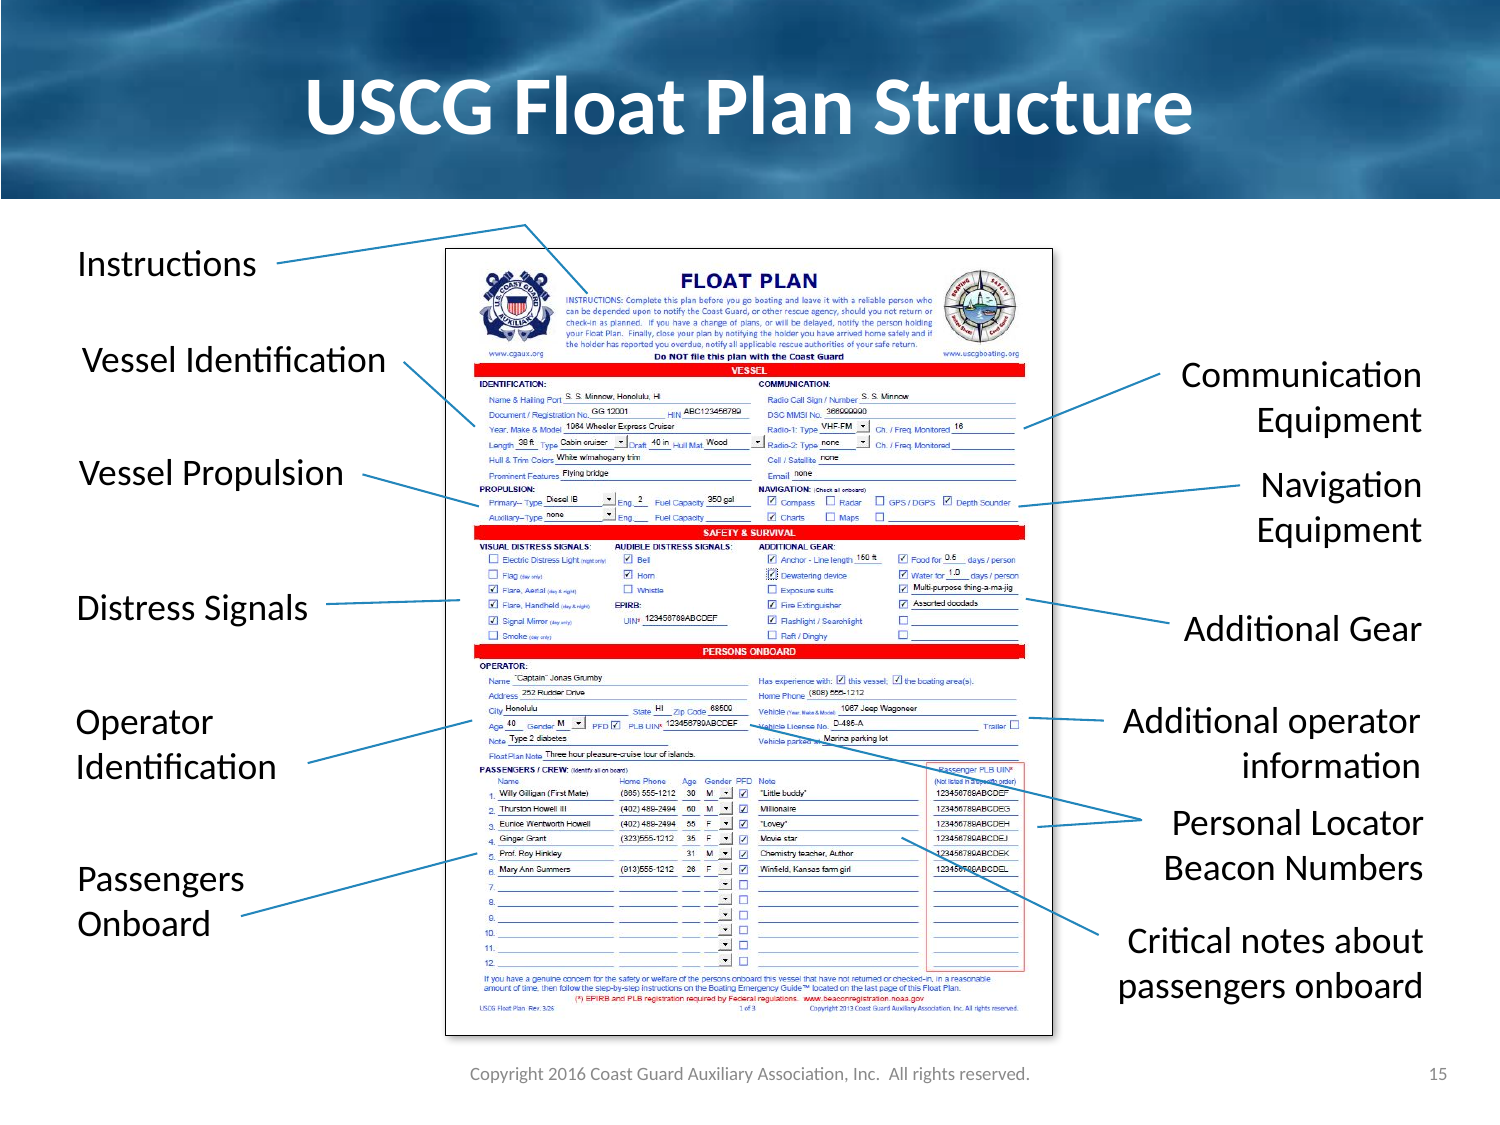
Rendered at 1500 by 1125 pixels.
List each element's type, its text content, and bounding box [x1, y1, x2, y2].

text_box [524, 224, 588, 294]
text_box Personal Locator Beacon Numbers [1100, 800, 1439, 886]
text_box Navigation Equipment [1057, 474, 1437, 536]
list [445, 248, 1053, 1036]
text_box Additional operator information [1057, 699, 1436, 783]
picture [1, 0, 1500, 199]
text_box Vessel Propulsion [361, 472, 440, 498]
text_box Distress Signals [51, 574, 323, 636]
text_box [749, 724, 1141, 820]
text_box Instructions [276, 222, 526, 266]
text_box Vessel Identification [52, 327, 440, 398]
text_box Communication Equipment [1057, 371, 1161, 418]
footer Copyright 2016 Coast Guard Auxiliary Association, Inc. All rights reserved. [375, 1042, 1125, 1103]
text_box Communication Equipment [1163, 350, 1438, 439]
text_box Passengers Onboard [62, 849, 440, 949]
text_box Vessel Propulsion [51, 439, 359, 502]
text_box Operator Identification [61, 699, 440, 786]
text_box Instructions [52, 230, 272, 292]
title USCG Float Plan Structure [37, 7, 1463, 195]
text_box Distress Signals [326, 598, 440, 607]
text_box Critical notes about passengers onboard [1057, 911, 1439, 1011]
text_box Additional Gear [1057, 599, 1438, 653]
slide_number 15 [1132, 1042, 1463, 1103]
